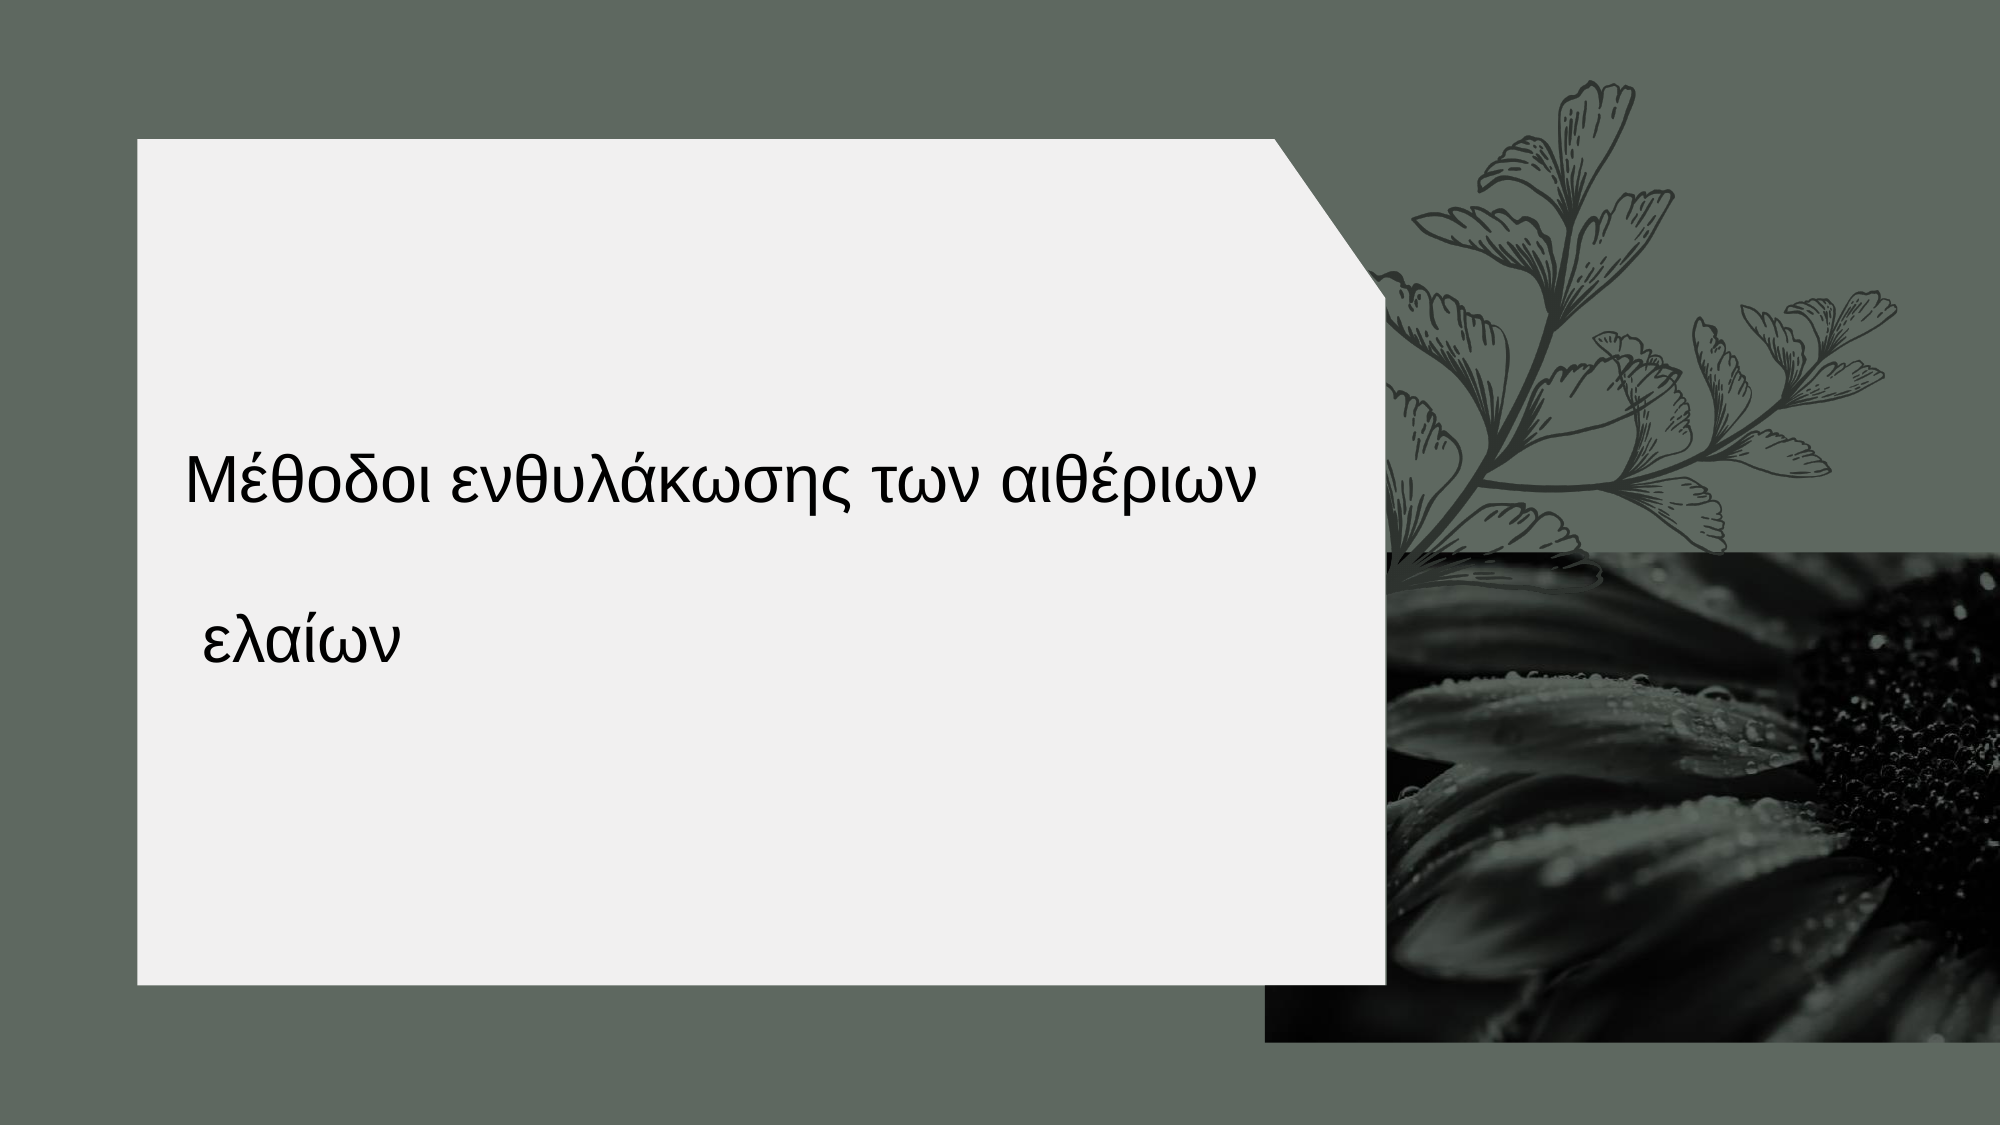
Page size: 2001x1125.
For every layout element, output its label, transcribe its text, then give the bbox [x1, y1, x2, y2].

picture [1192, 80, 2000, 1043]
text_box Μέθοδοι ενθυλάκωσης των αιθέριων ελαίων [169, 348, 1192, 684]
